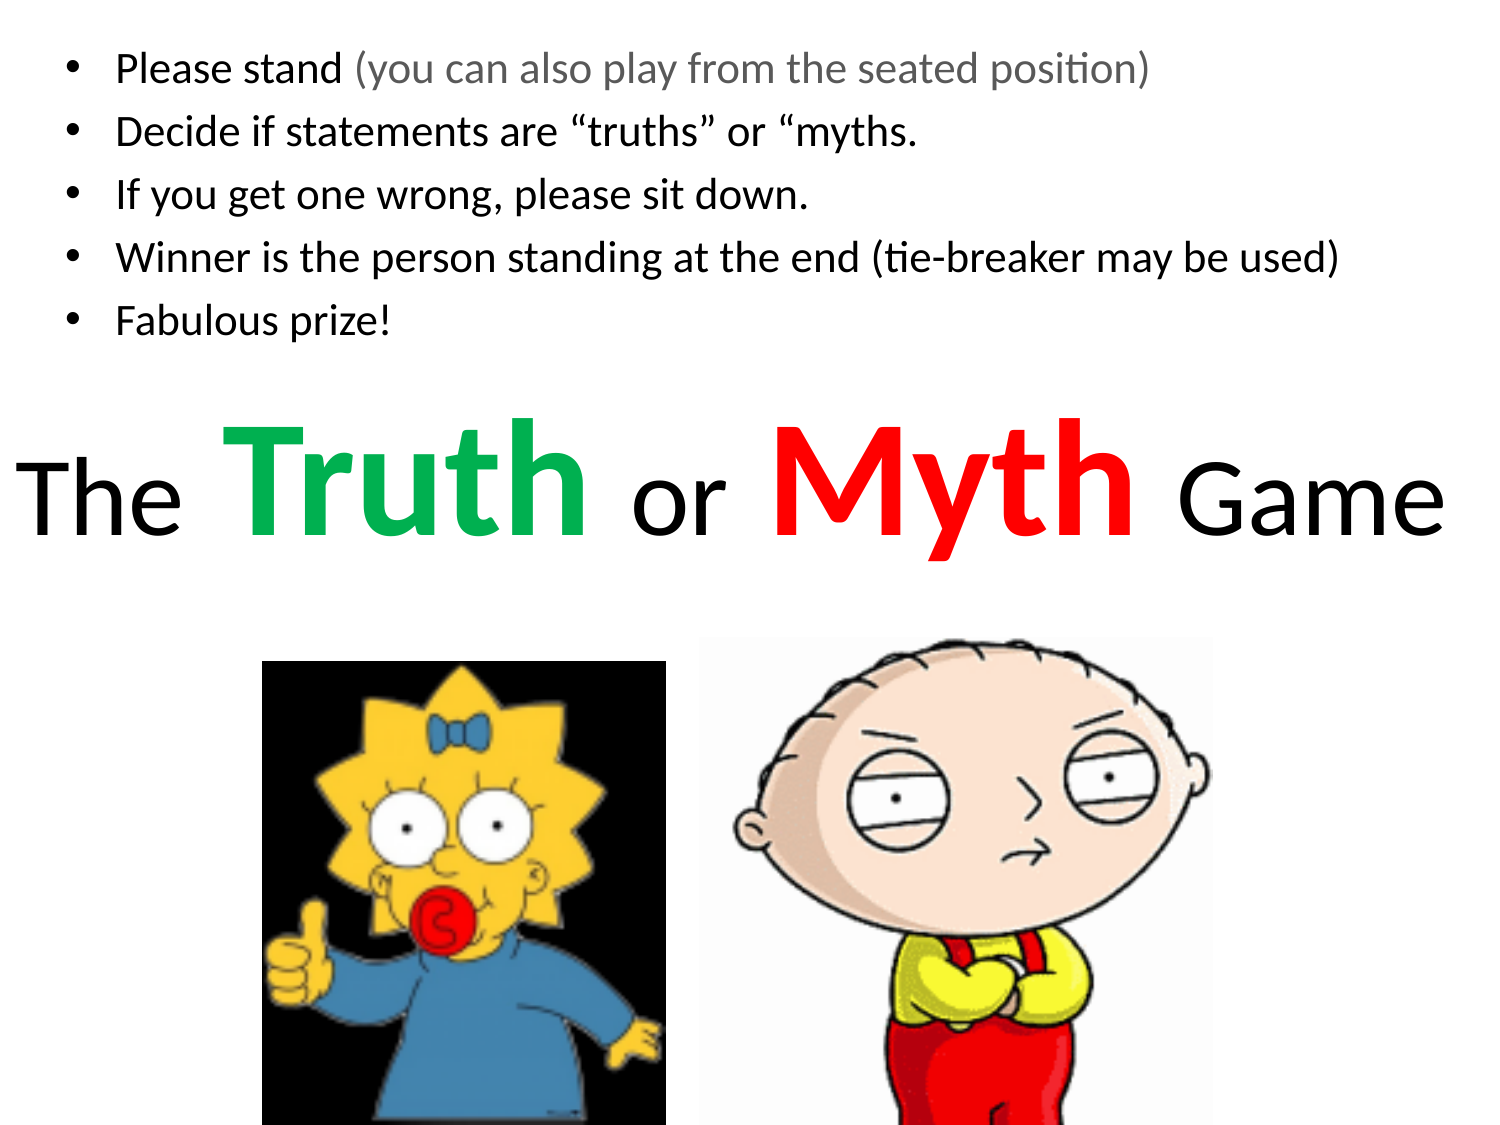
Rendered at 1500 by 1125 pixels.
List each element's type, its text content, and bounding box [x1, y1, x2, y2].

picture [262, 660, 667, 1125]
list Please stand (you can also play from the seated position) Decide if statements are “truths” or “myths. If you get one wrong, please sit down. Winner is the person standing at the end (tie-breaker may be used) Fabulous prize! [50, 31, 1500, 353]
title The Truth or Myth Game [0, 375, 1500, 563]
picture [699, 637, 1213, 1125]
